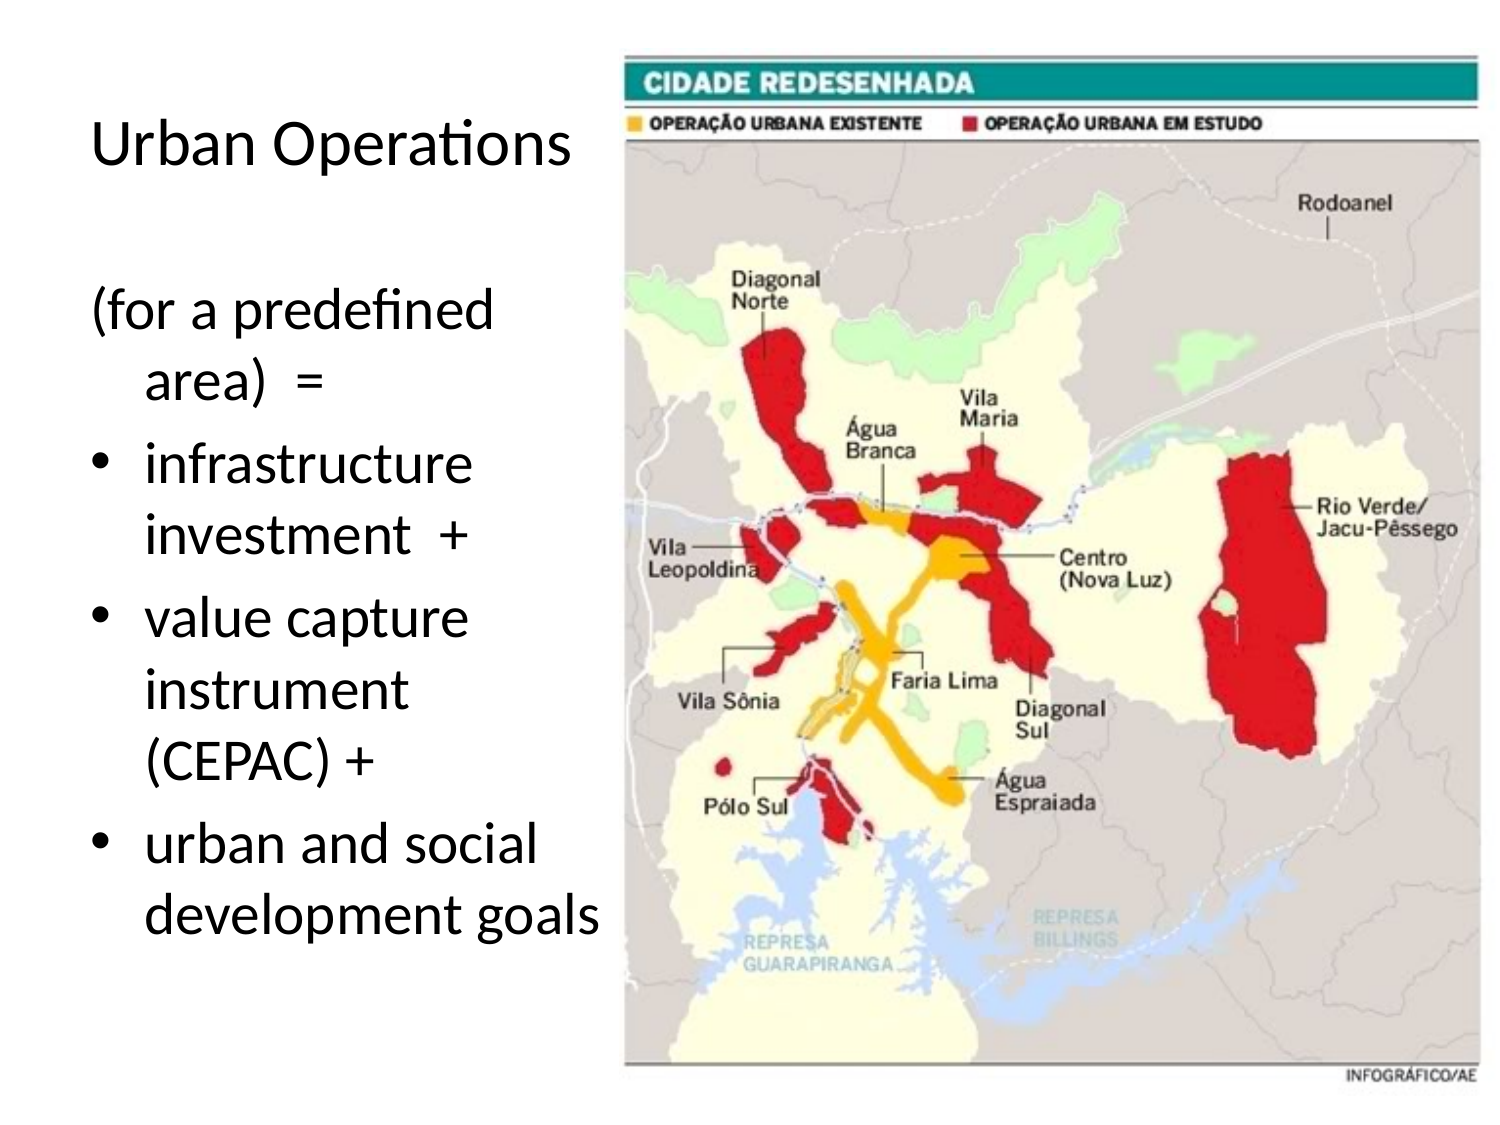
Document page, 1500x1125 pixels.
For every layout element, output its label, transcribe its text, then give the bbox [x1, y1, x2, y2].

list (for a predefined area) = infrastructure investment + value capture instrument (CEPAC) + urban and social development goals [75, 262, 614, 1005]
picture [619, 48, 1497, 1096]
title Urban Operations [75, 45, 1425, 233]
